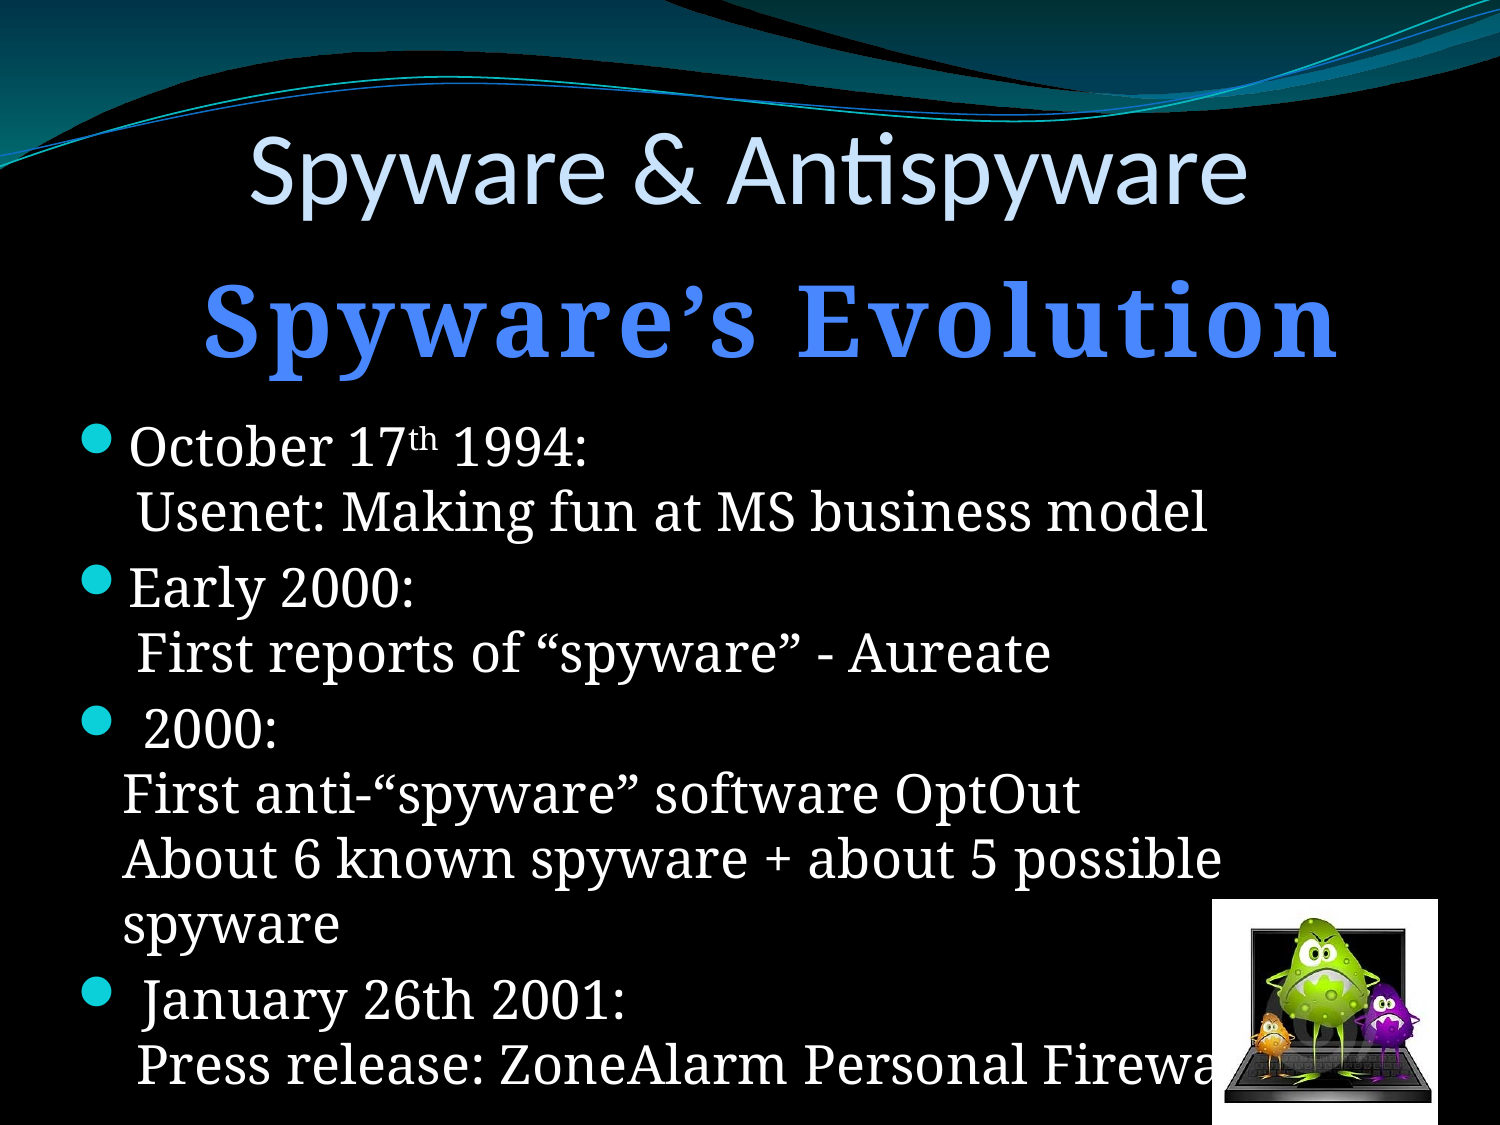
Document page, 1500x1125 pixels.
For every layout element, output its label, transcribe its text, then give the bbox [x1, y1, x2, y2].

text_box Spyware’s Evolution [188, 249, 1356, 385]
list October 17th 1994: Usenet: Making fun at MS business model Early 2000: First reports of “spyware” - Aureate 2000: First anti-“spyware” software OptOut About 6 known spyware + about 5 possible spyware January 26th 2001: Press release: ZoneAlarm Personal Firewall [62, 404, 1413, 1125]
title Spyware & Antispyware [1205, 900, 1212, 1125]
picture [1212, 899, 1438, 1125]
text_box Spyware & Antispyware [74, 37, 1425, 225]
